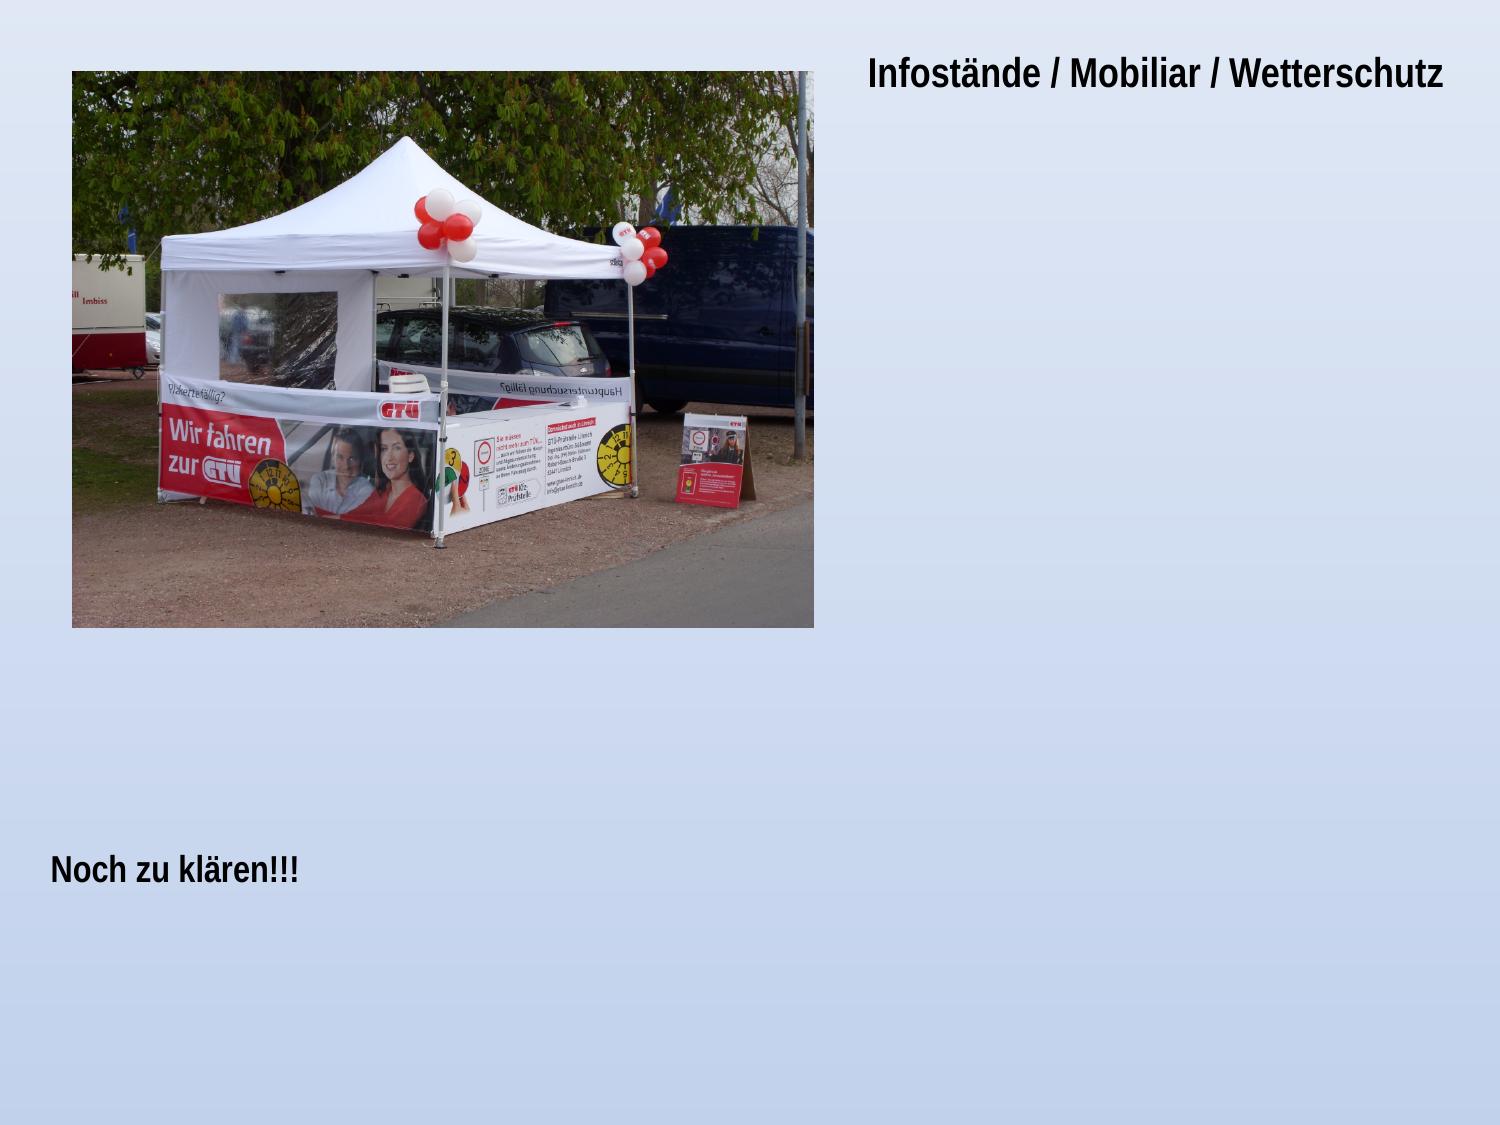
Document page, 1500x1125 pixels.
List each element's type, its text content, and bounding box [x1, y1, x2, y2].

picture [72, 71, 814, 628]
text_box Infostände / Mobiliar / Wetterschutz [808, 38, 1459, 104]
text_box Noch zu klären!!! [35, 837, 1454, 897]
